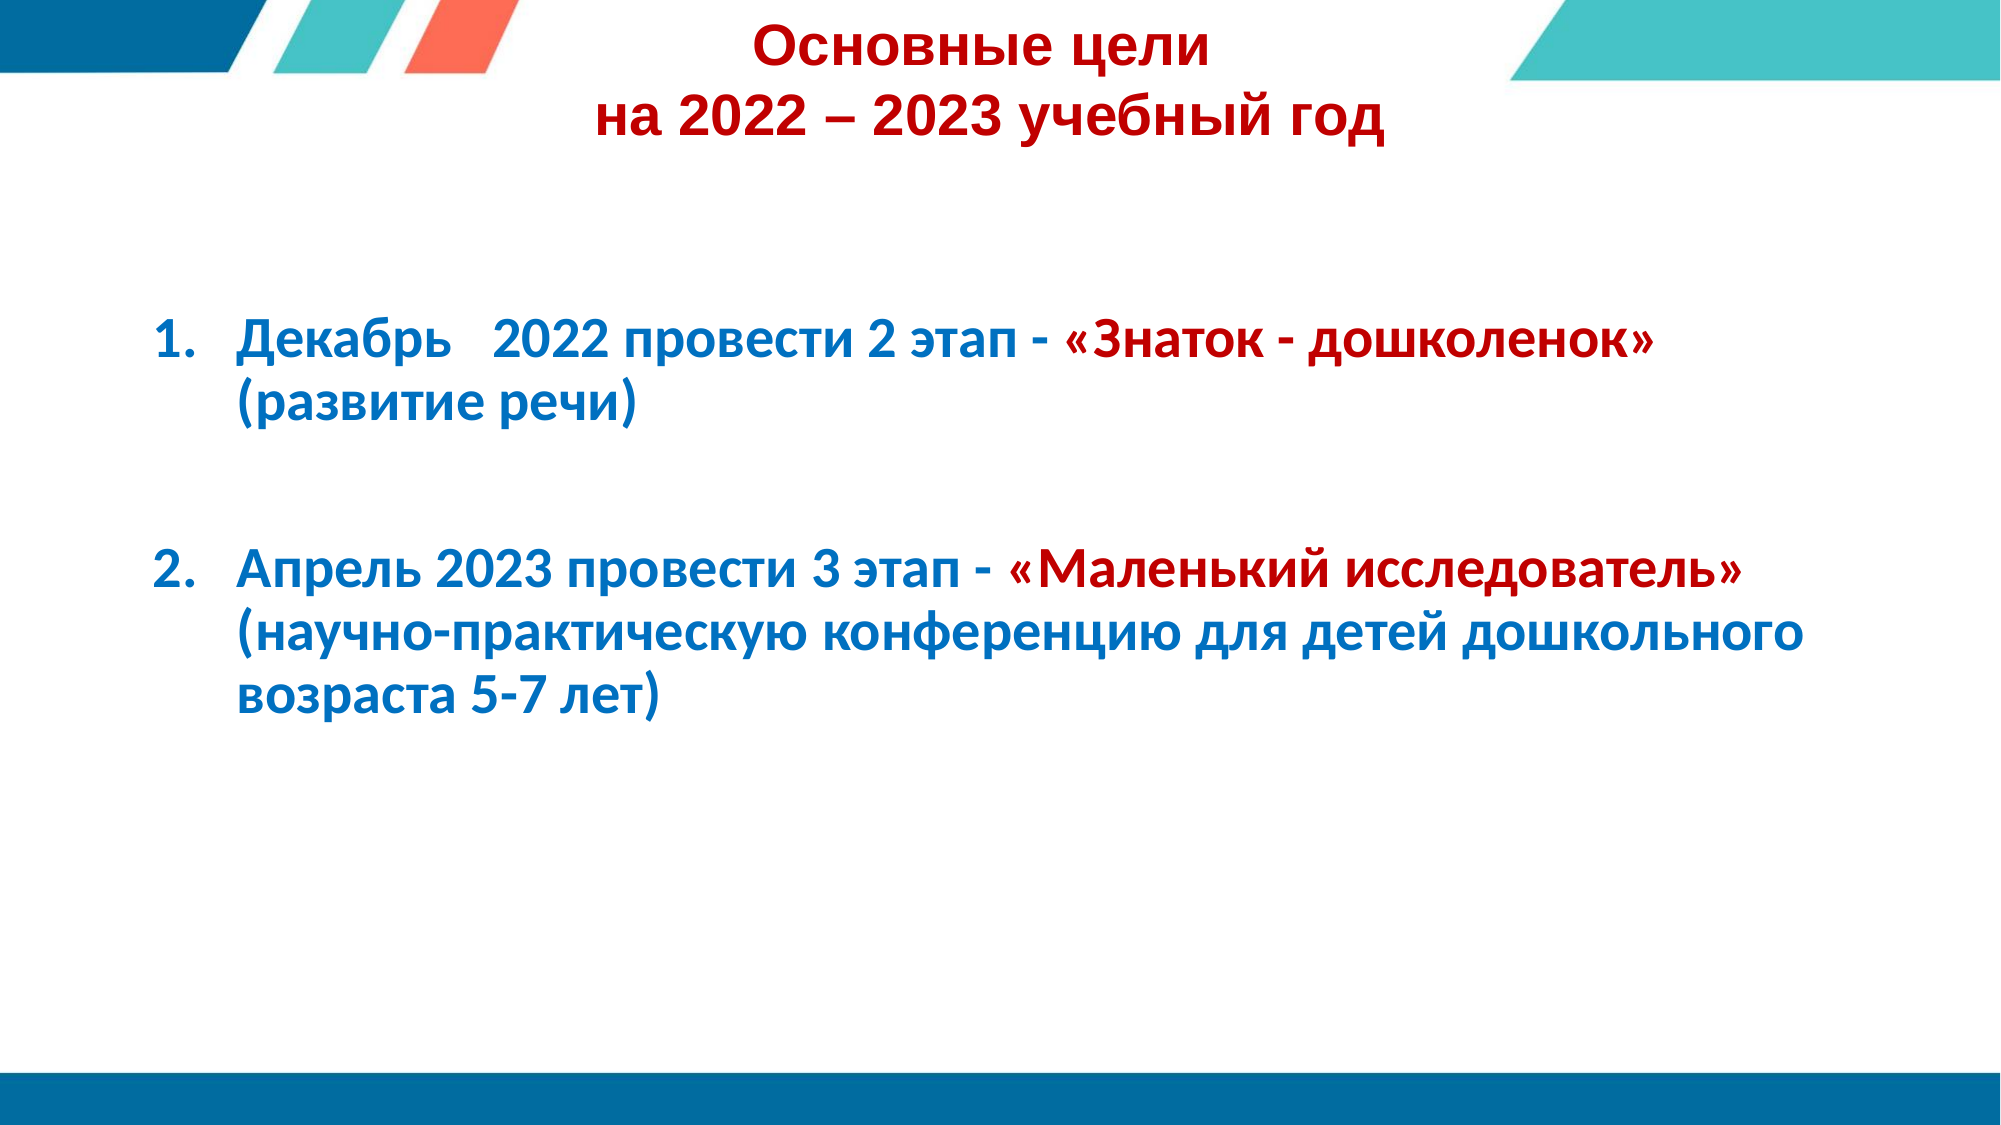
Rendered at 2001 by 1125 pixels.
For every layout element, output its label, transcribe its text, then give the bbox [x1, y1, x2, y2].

list Декабрь 2022 провести 2 этап - «Знаток - дошколенок» (развитие речи) Апрель 2023 провести 3 этап - «Маленький исследователь» (научно-практическую конференцию для детей дошкольного возраста 5-7 лет) [137, 299, 1863, 1014]
text_box Основные цели на 2022 – 2023 учебный год [316, 0, 1648, 155]
picture [0, 0, 2001, 1073]
